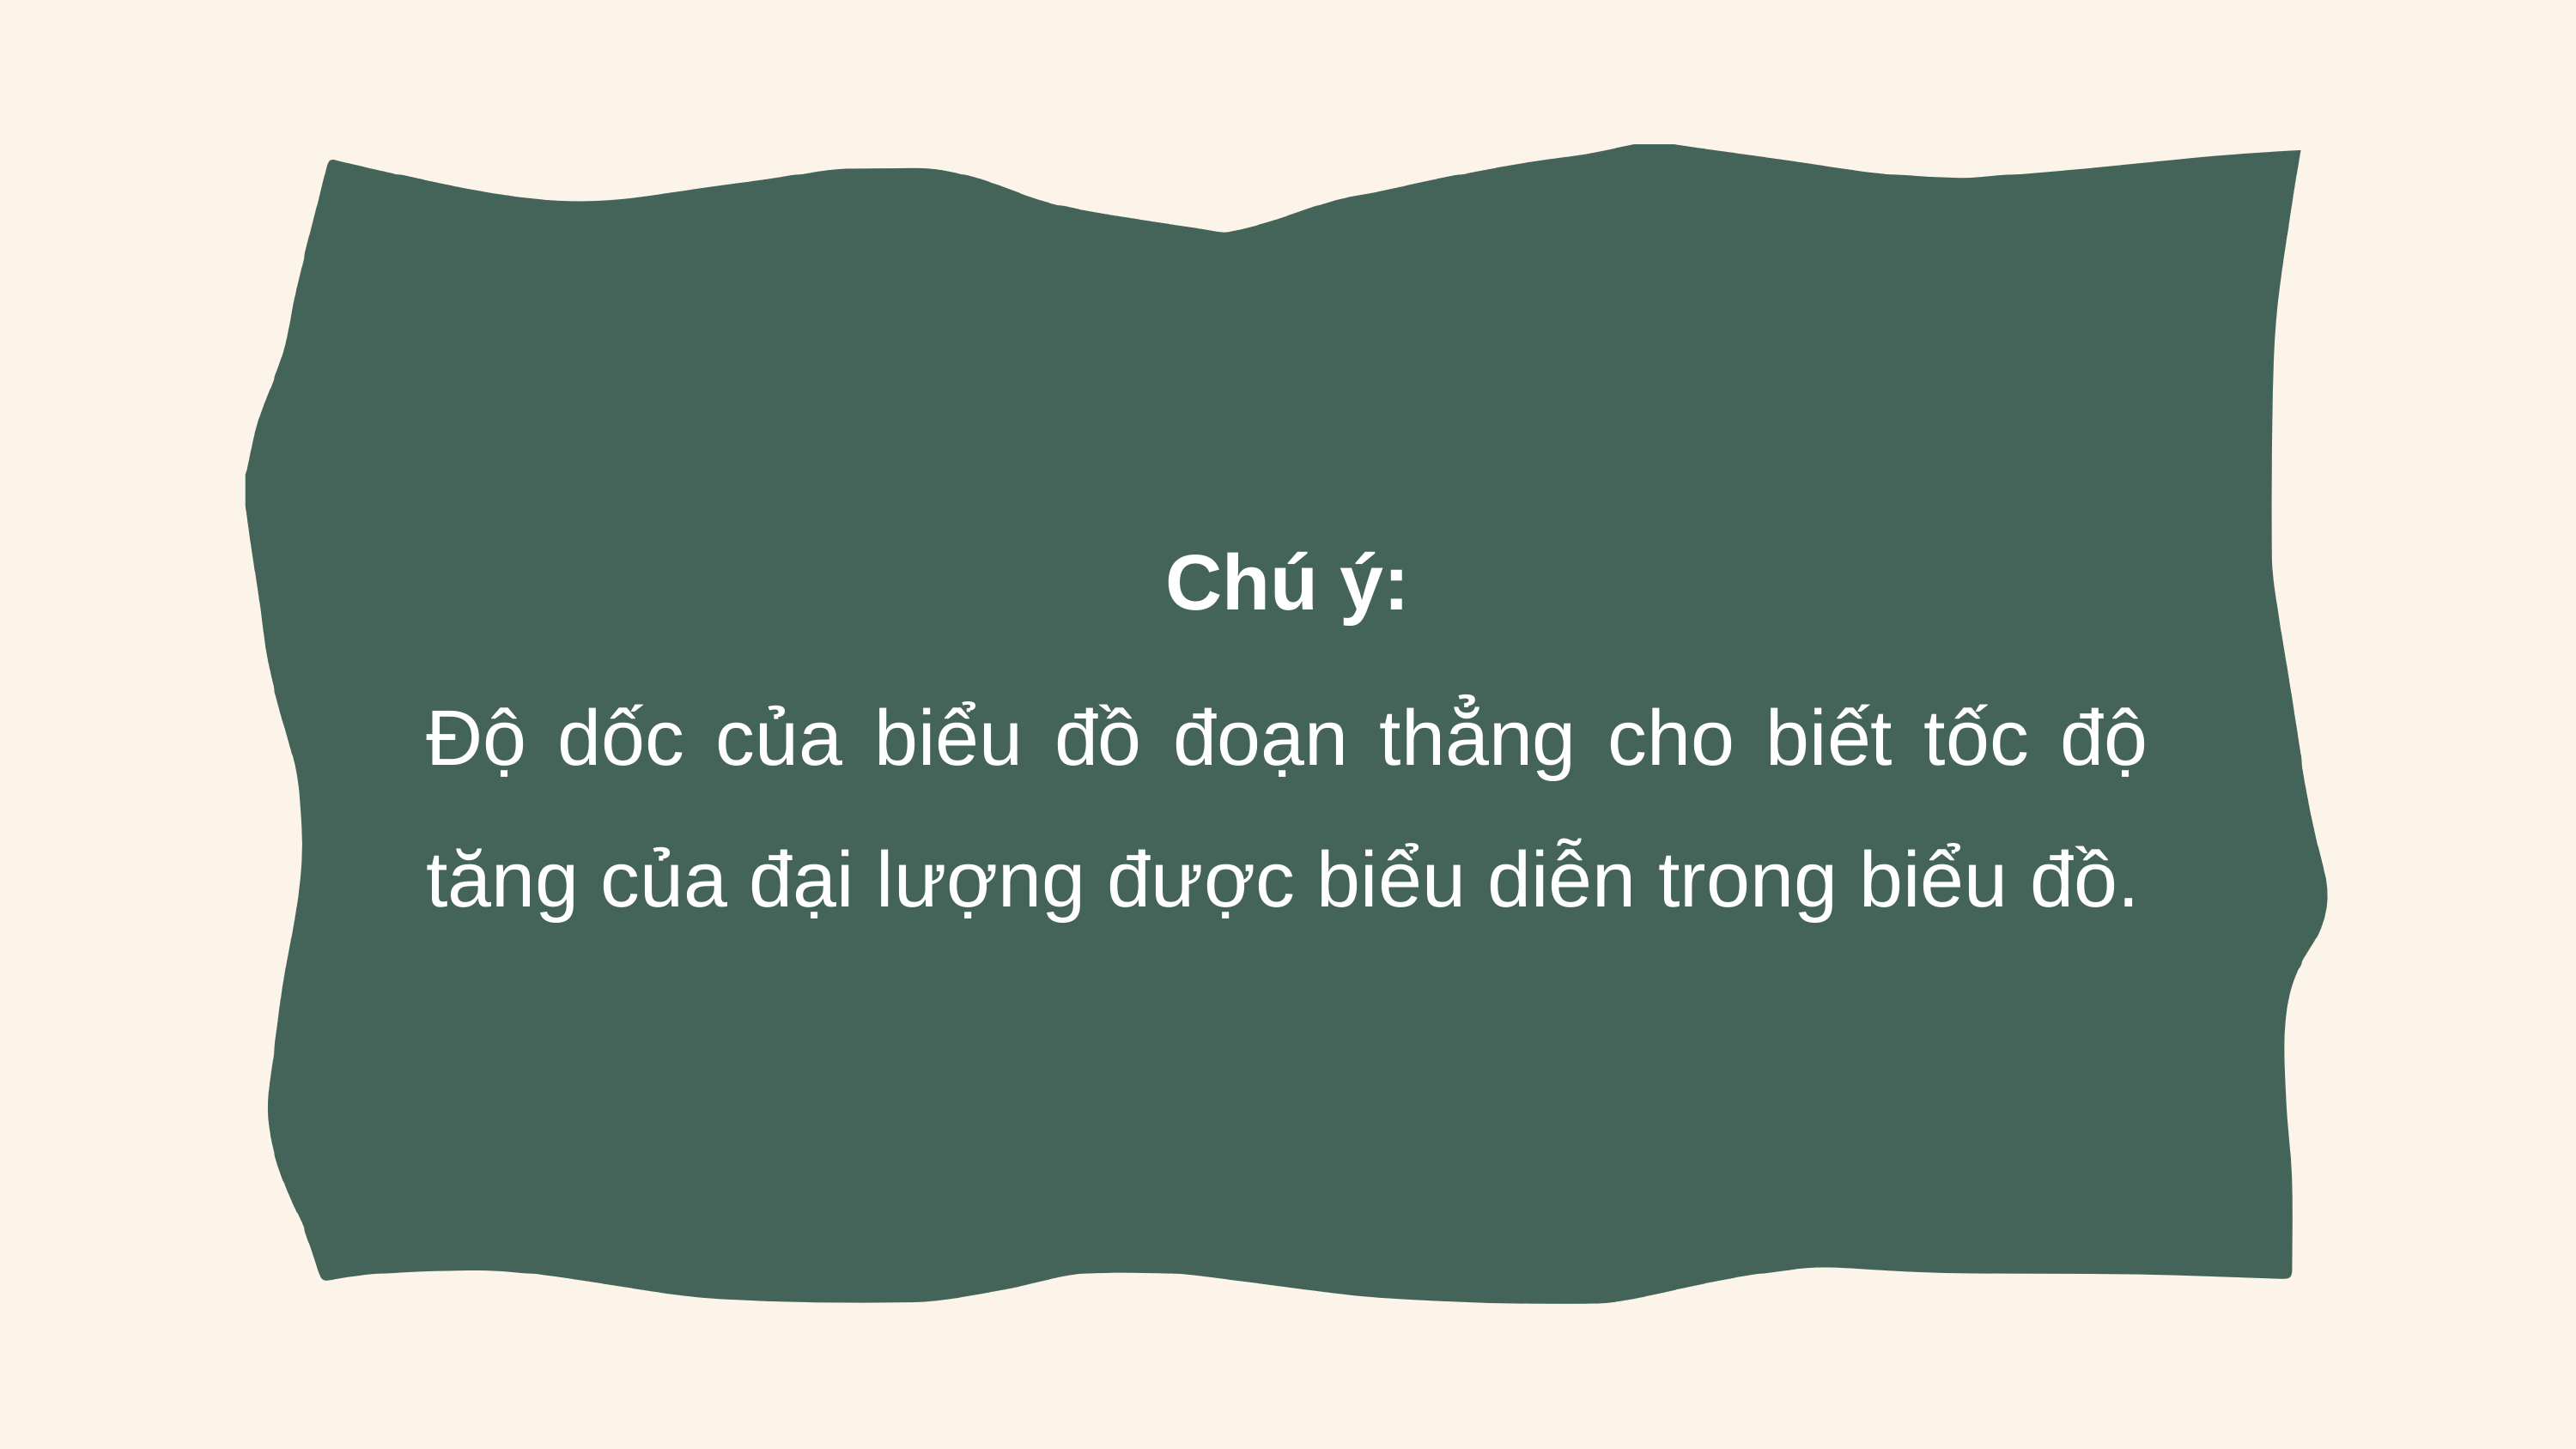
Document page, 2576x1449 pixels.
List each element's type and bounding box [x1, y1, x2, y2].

picture [244, 144, 2332, 1304]
